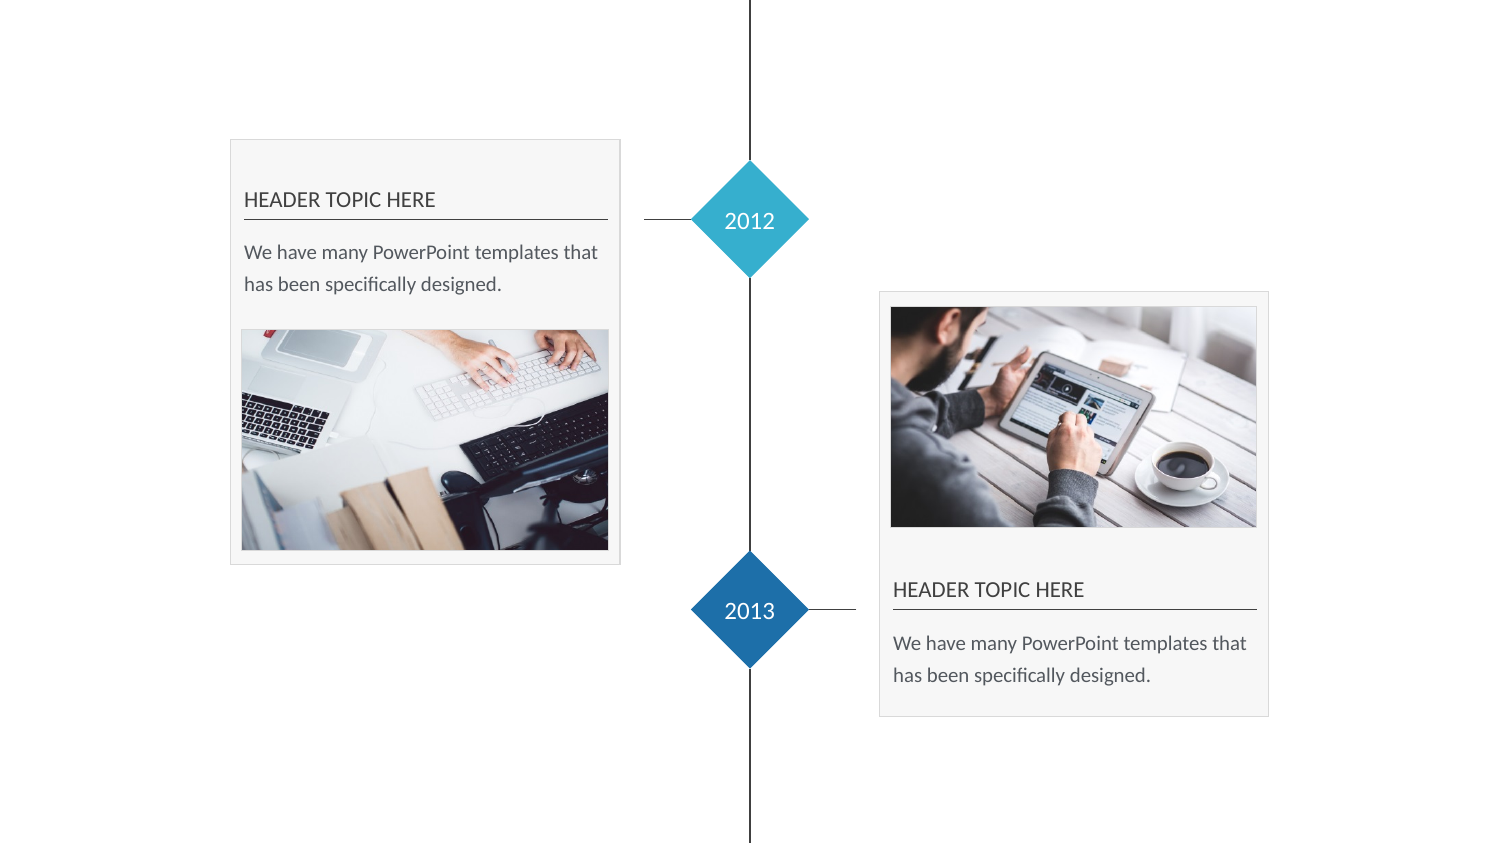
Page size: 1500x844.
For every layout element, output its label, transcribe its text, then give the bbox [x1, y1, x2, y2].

text_box We have many PowerPoint templates that has been specifically designed. [244, 231, 609, 297]
text_box HEADER TOPIC HERE [244, 176, 479, 212]
text_box 2013 [689, 549, 810, 670]
text_box [878, 290, 1270, 717]
text_box [241, 328, 609, 552]
text_box We have many PowerPoint templates that has been specifically designed. [893, 621, 1257, 687]
text_box [229, 138, 621, 565]
text_box HEADER TOPIC HERE [893, 566, 1127, 603]
text_box 2012 [689, 159, 811, 279]
text_box [889, 305, 1258, 528]
